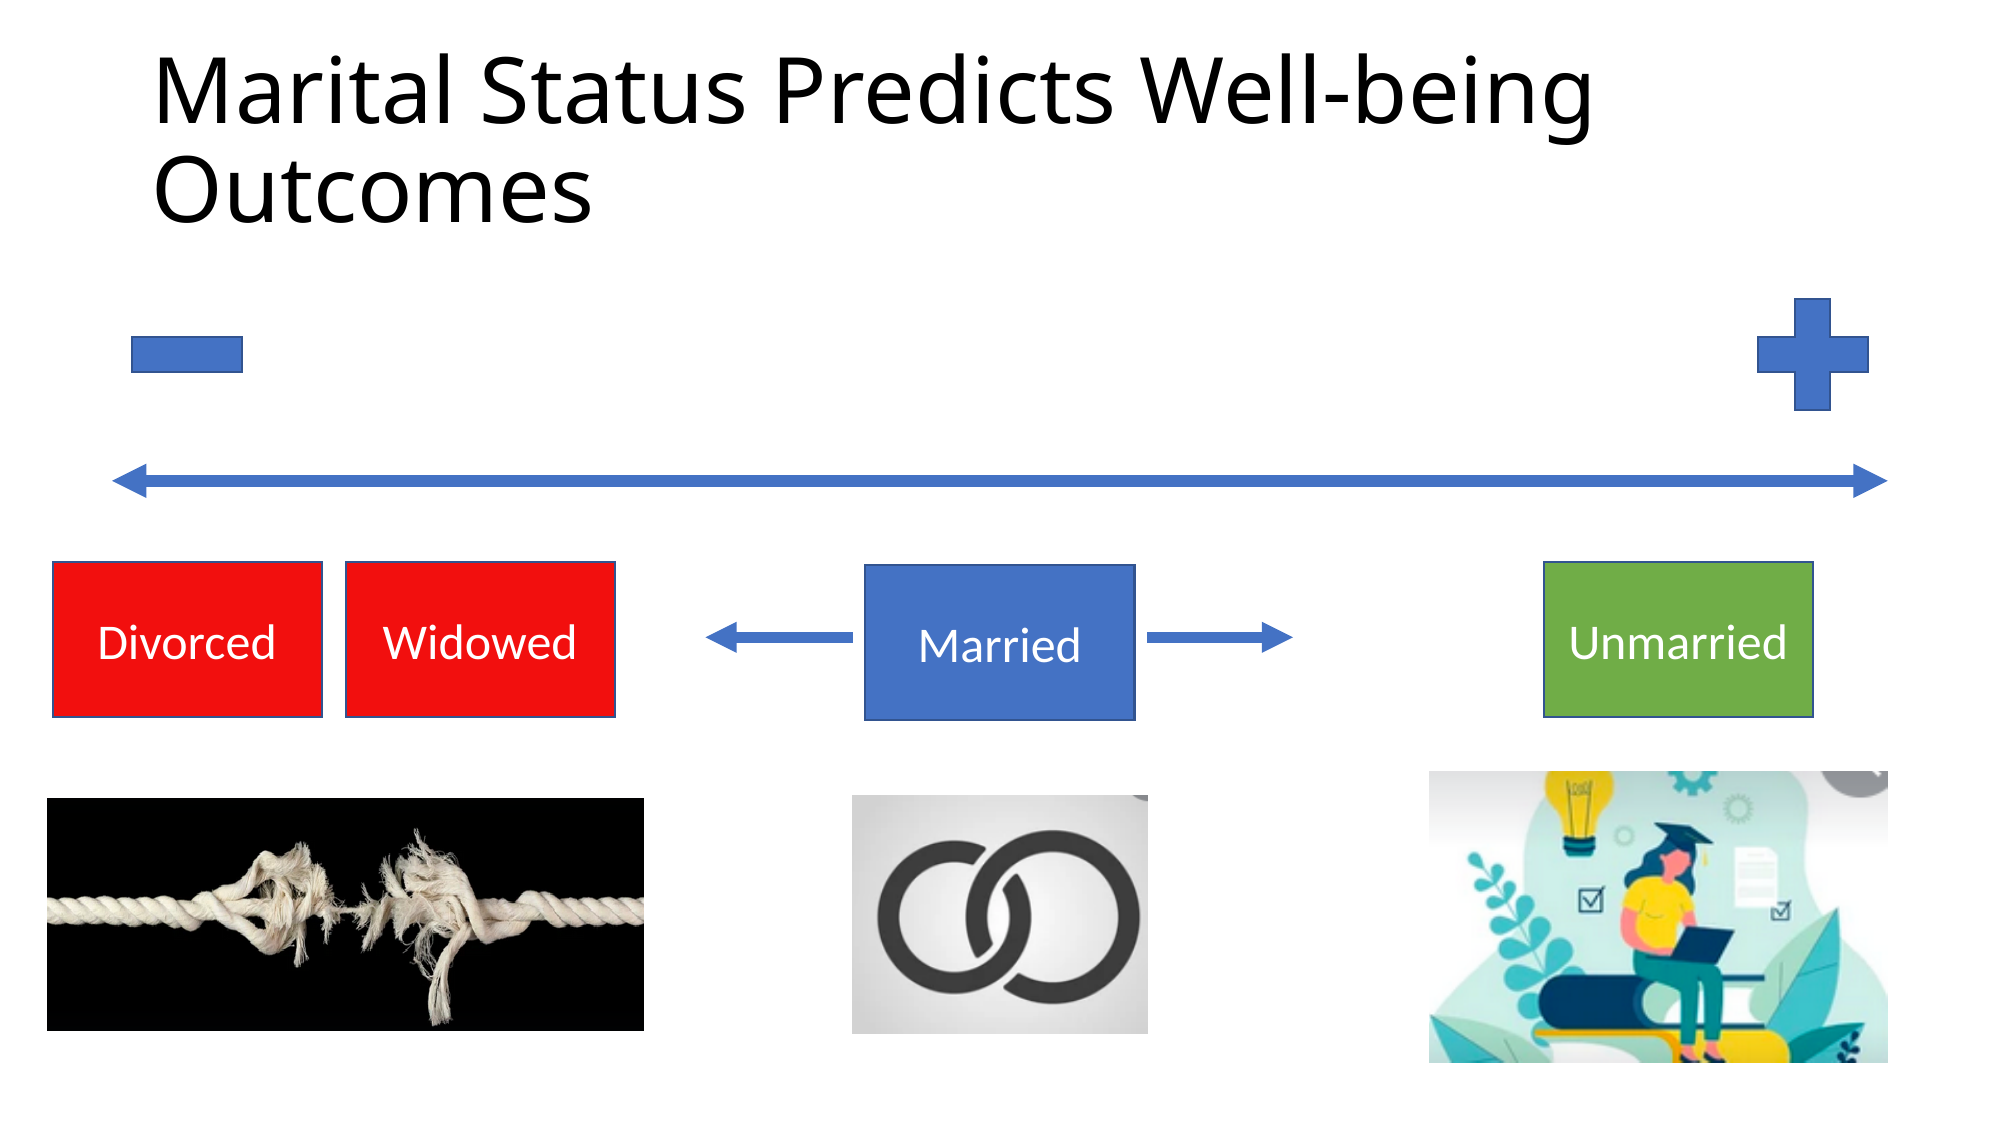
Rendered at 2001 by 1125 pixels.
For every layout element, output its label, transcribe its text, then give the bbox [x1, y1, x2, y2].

text_box Divorced [52, 561, 323, 718]
text_box Widowed [345, 561, 616, 718]
picture [1429, 771, 1888, 1063]
text_box [131, 336, 243, 373]
picture [47, 798, 644, 1031]
text_box Marital Status Predicts Well-being Outcomes [136, 35, 1862, 253]
picture [852, 795, 1148, 1034]
text_box Married [864, 564, 1136, 721]
text_box [1757, 298, 1869, 411]
text_box Unmarried [1543, 561, 1814, 718]
